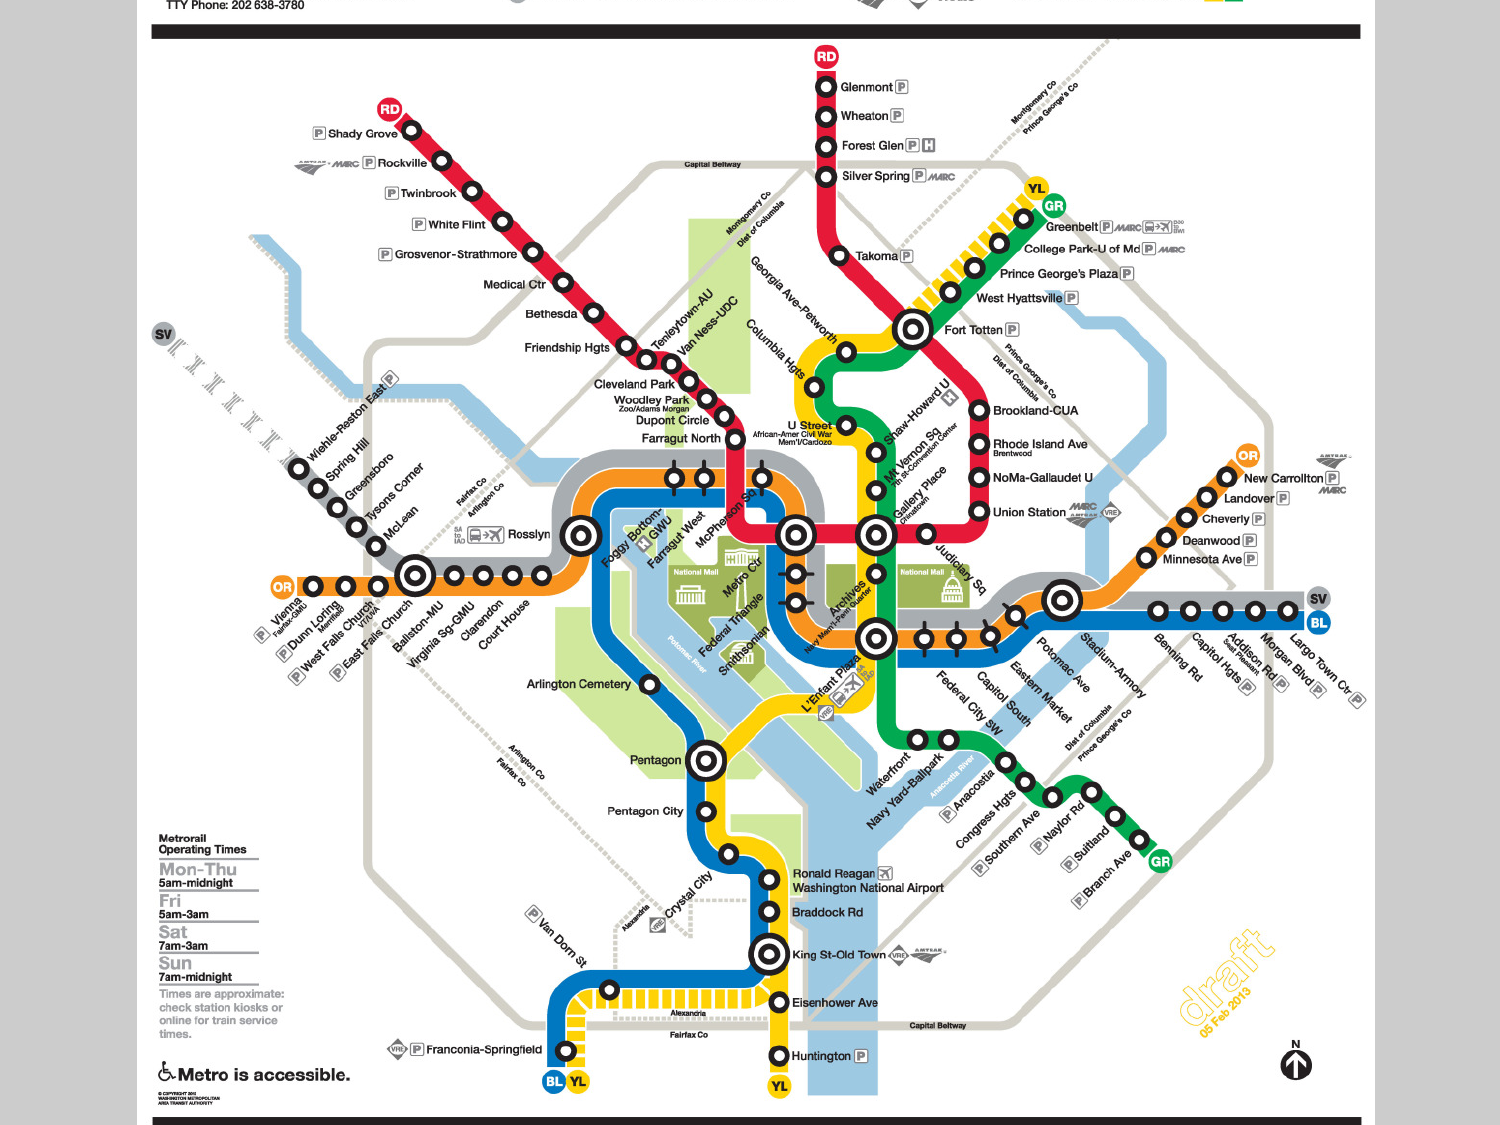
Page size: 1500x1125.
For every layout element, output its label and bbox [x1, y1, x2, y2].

picture [137, 0, 1376, 1125]
